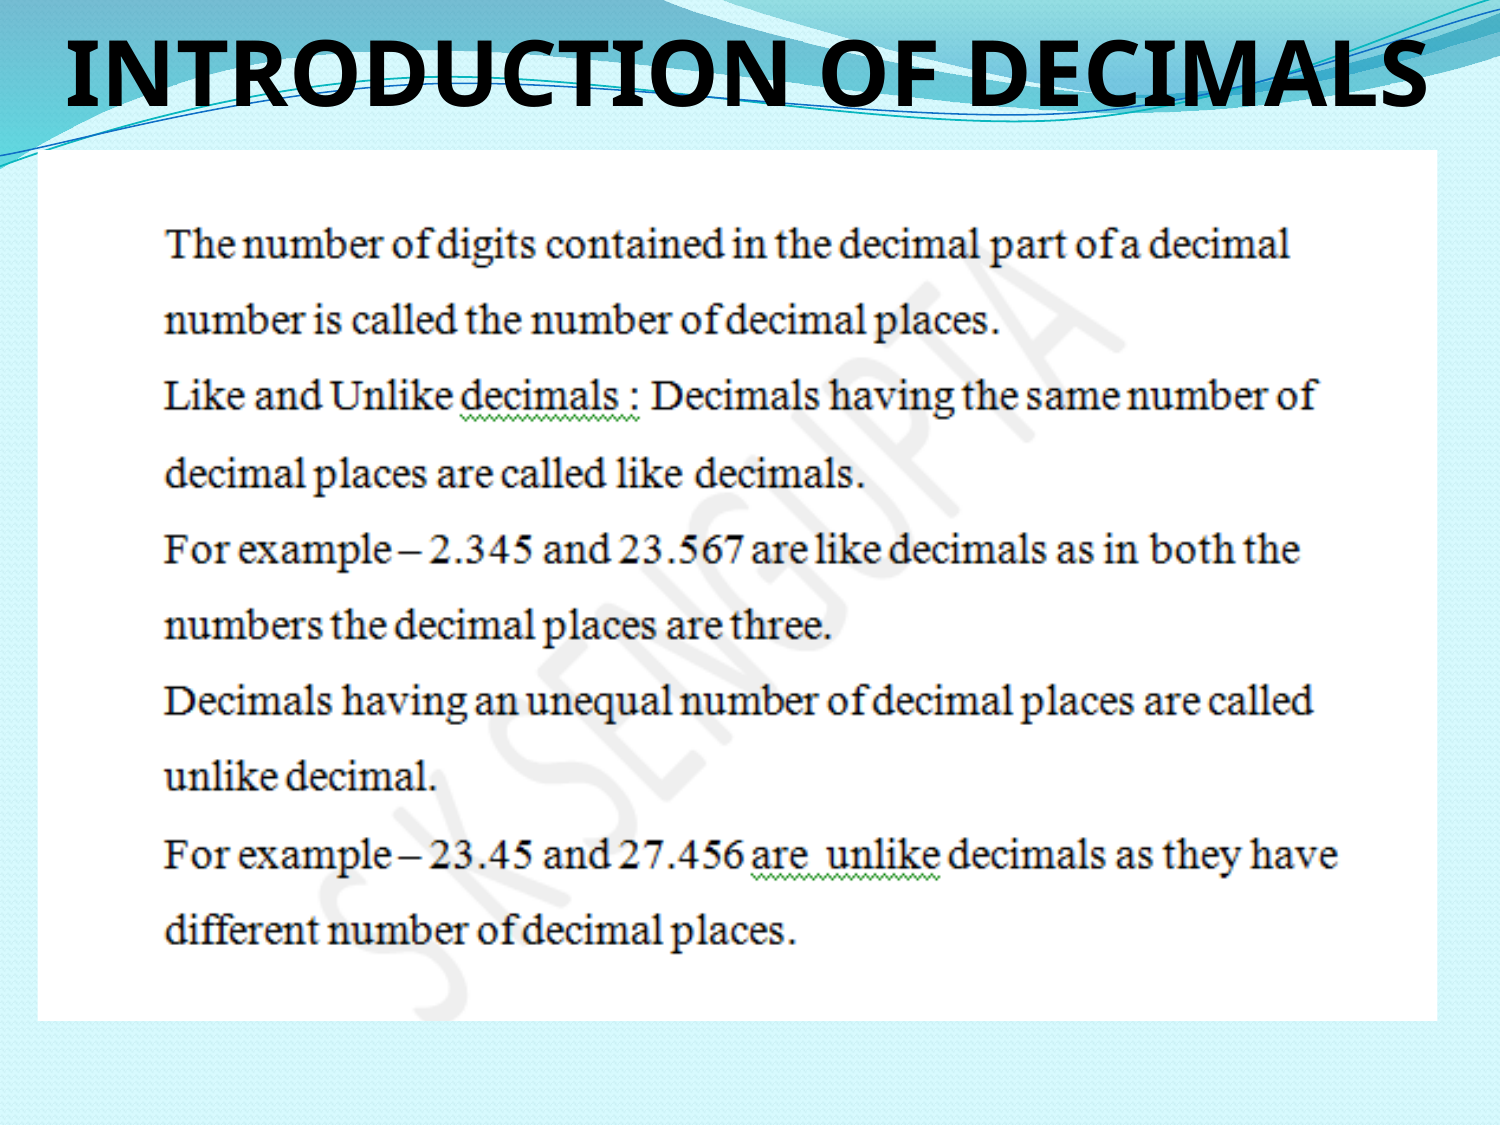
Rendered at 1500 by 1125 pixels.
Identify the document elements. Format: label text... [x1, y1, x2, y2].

picture [37, 149, 1438, 1021]
title INTRODUCTION OF DECIMALS [0, 0, 1500, 125]
